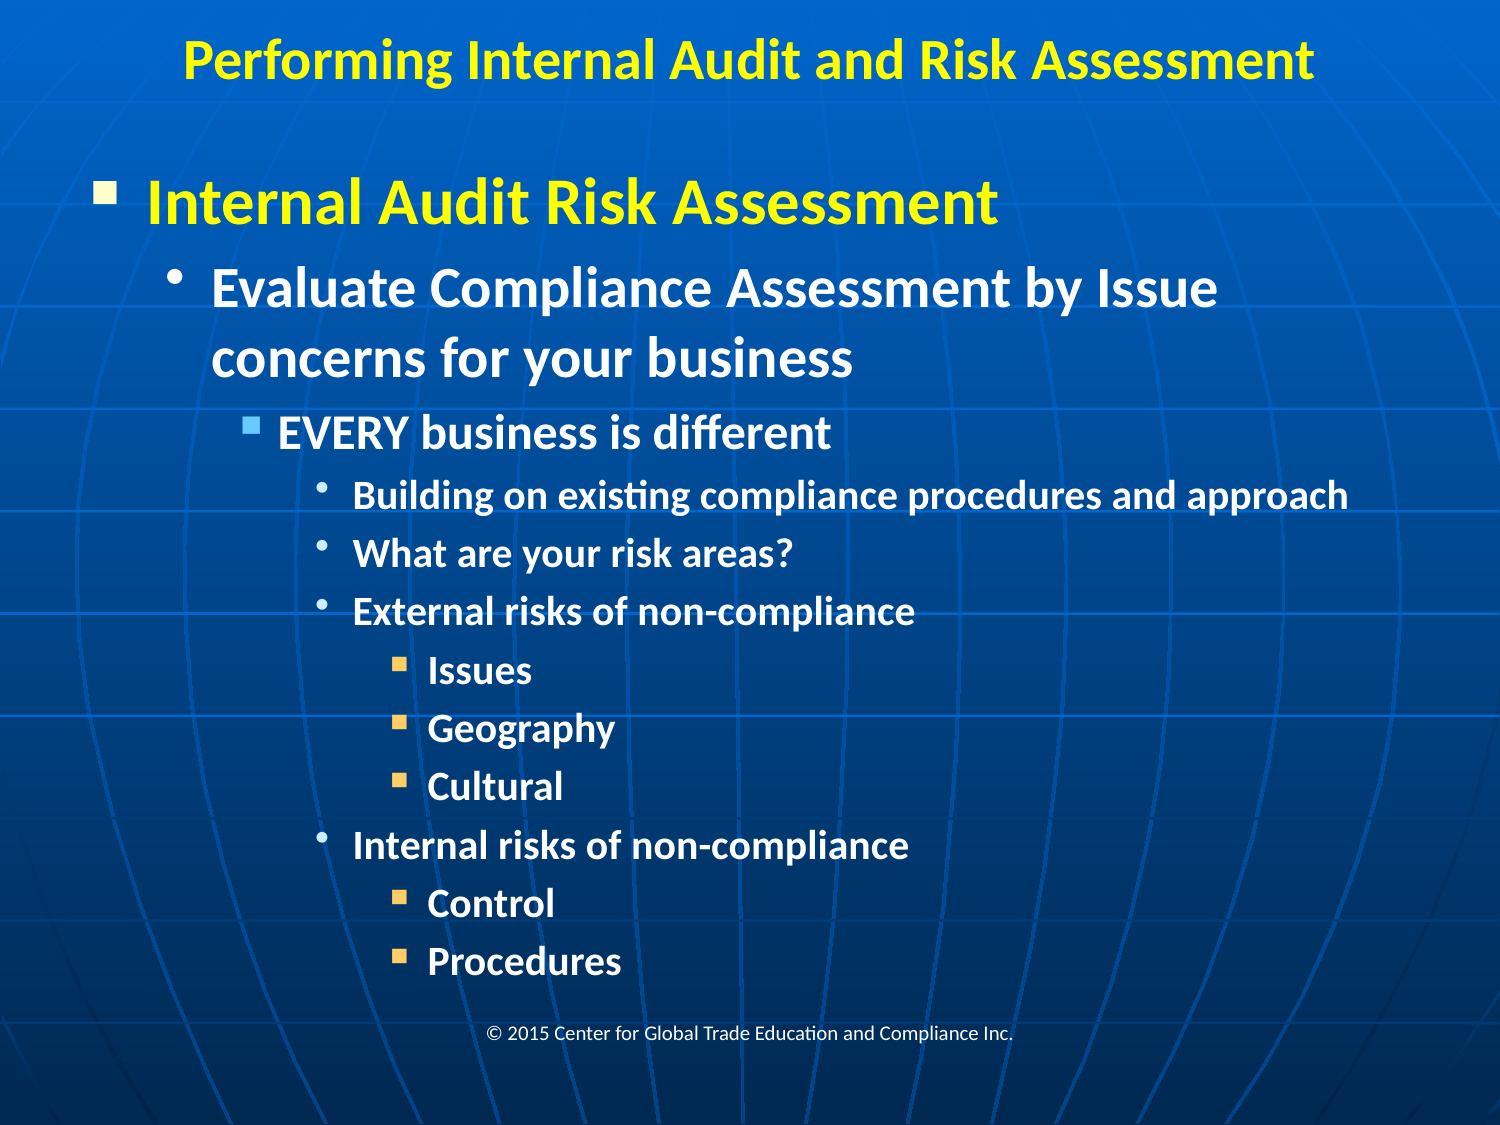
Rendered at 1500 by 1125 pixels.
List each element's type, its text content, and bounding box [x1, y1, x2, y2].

list Internal Audit Risk Assessment Evaluate Compliance Assessment by Issue concerns for your business EVERY business is different Building on existing compliance procedures and approach What are your risk areas? External risks of non-compliance Issues Geography Cultural Internal risks of non-compliance Control Procedures [74, 149, 1426, 1006]
title Performing Internal Audit and Risk Assessment [0, 0, 1500, 113]
footer © 2015 Center for Global Trade Education and Compliance Inc. [149, 1012, 1351, 1088]
